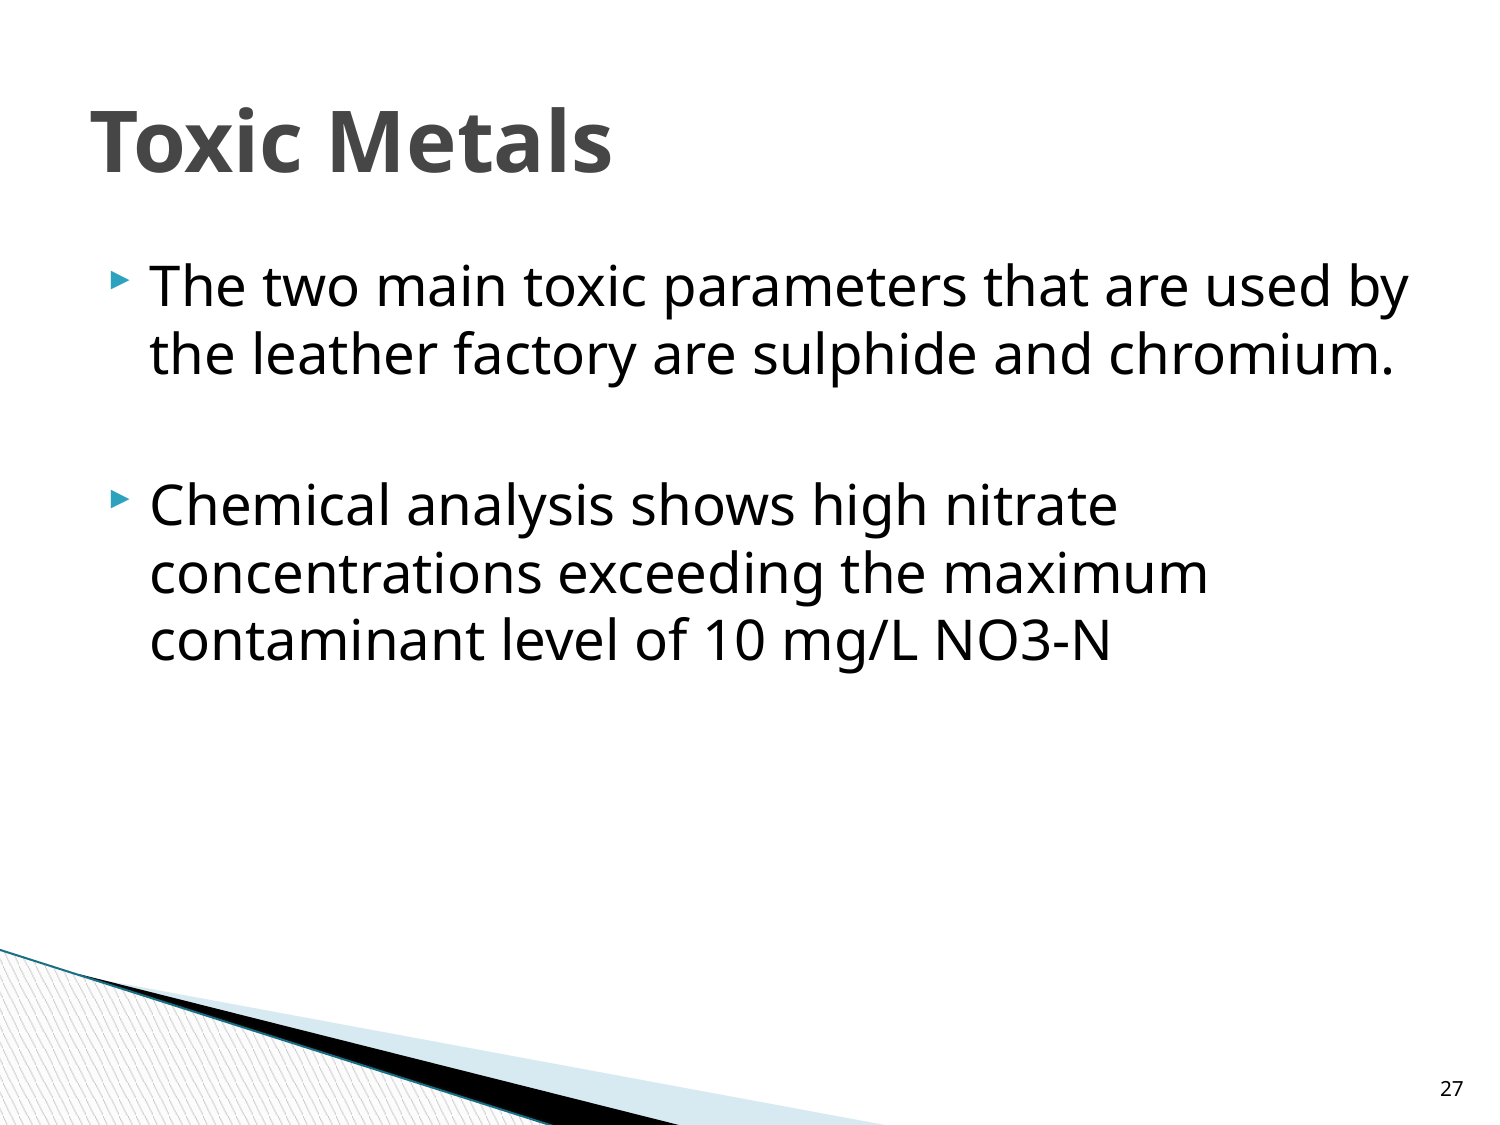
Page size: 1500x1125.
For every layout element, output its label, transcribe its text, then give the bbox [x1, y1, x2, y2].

list The two main toxic parameters that are used by the leather factory are sulphide and chromium. Chemical analysis shows high nitrate concentrations exceeding the maximum contaminant level of 10 mg/L NO3-N [75, 243, 1425, 986]
title Toxic Metals [75, 45, 1425, 233]
slide_number 27 [1418, 1051, 1479, 1112]
